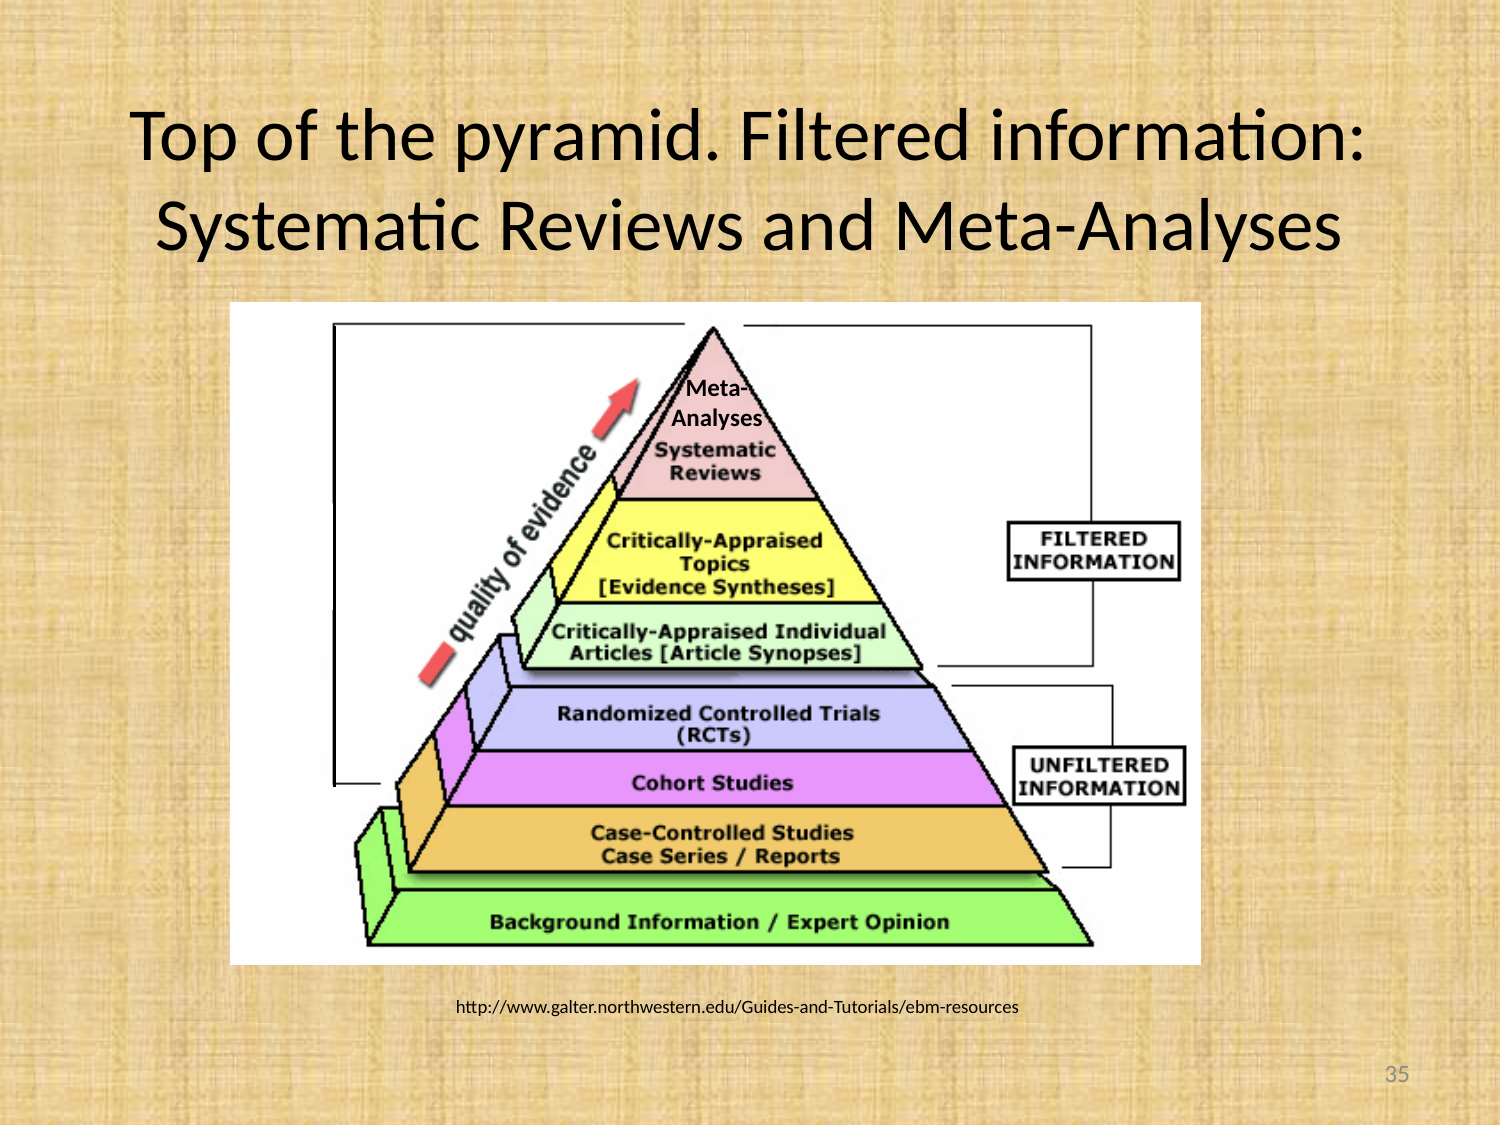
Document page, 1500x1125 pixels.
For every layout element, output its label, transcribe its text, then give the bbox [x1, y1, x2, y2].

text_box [229, 302, 1202, 1026]
slide_number 35 [1074, 1042, 1425, 1103]
picture [0, 0, 1500, 1125]
title Top of the pyramid. Filtered information: Systematic Reviews and Meta-Analyses [112, 54, 1388, 296]
